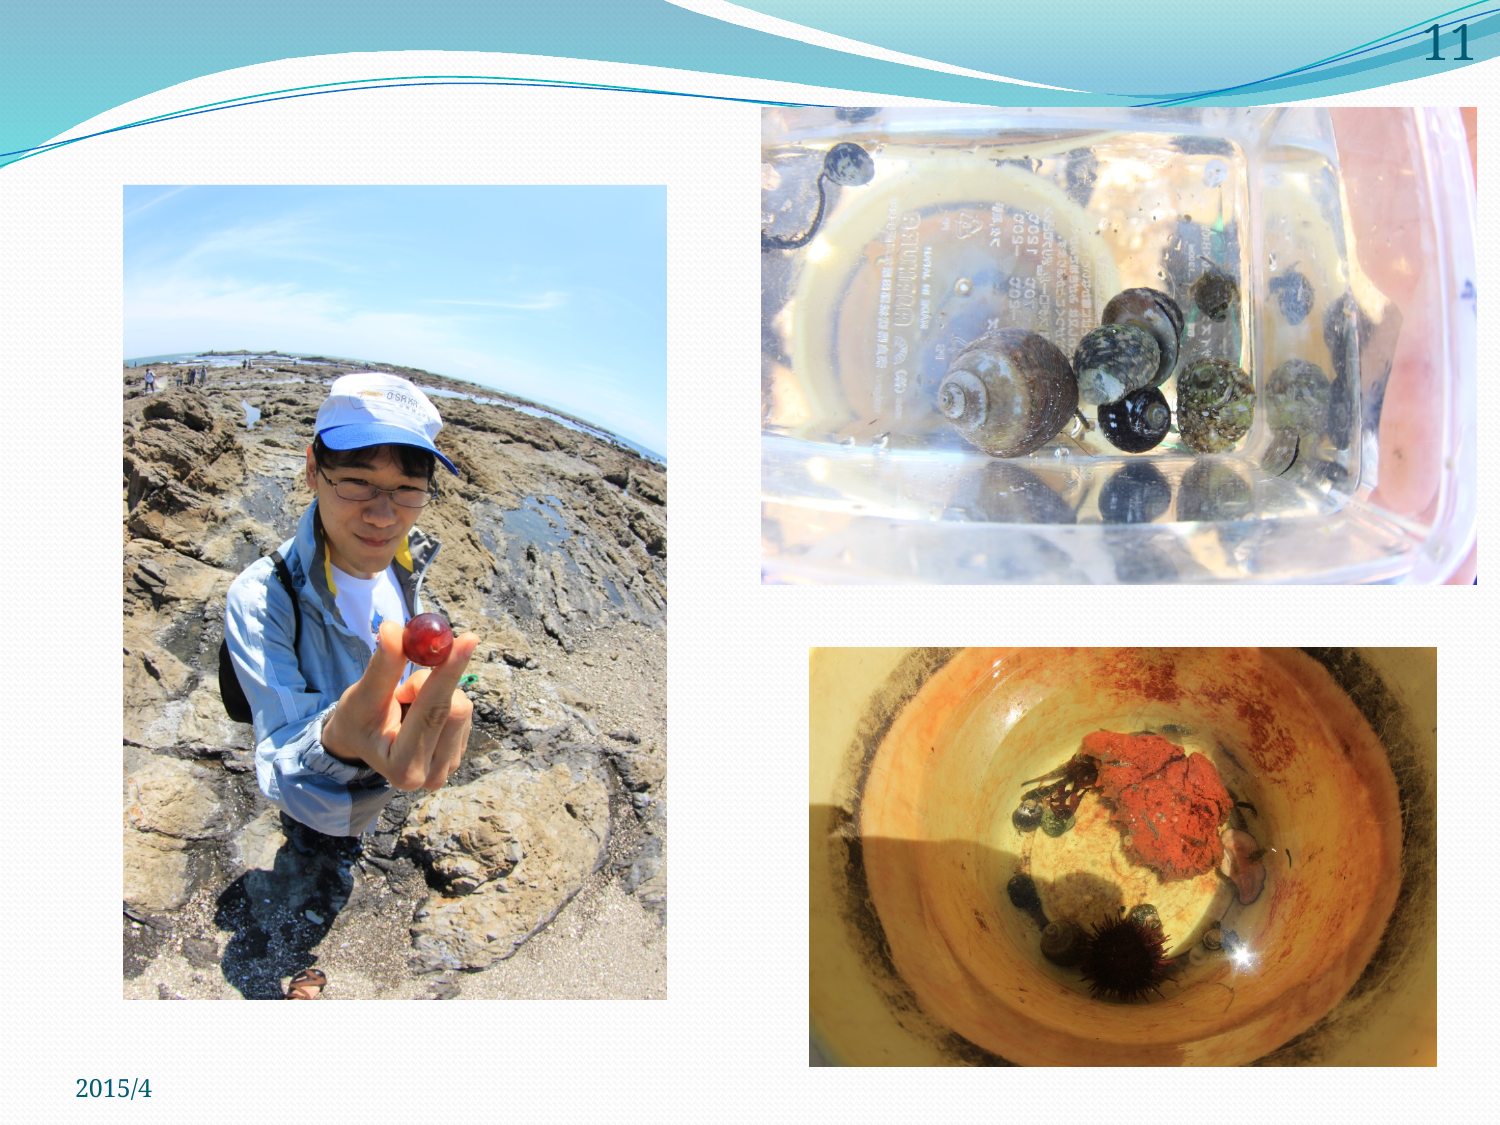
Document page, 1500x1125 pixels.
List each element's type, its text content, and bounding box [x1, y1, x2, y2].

slide_number 2015/4 [75, 1042, 425, 1103]
picture [808, 647, 1438, 1067]
picture [123, 876, 667, 999]
picture [761, 107, 1477, 585]
picture [0, 185, 802, 864]
slide_number 11 [1352, 19, 1478, 79]
